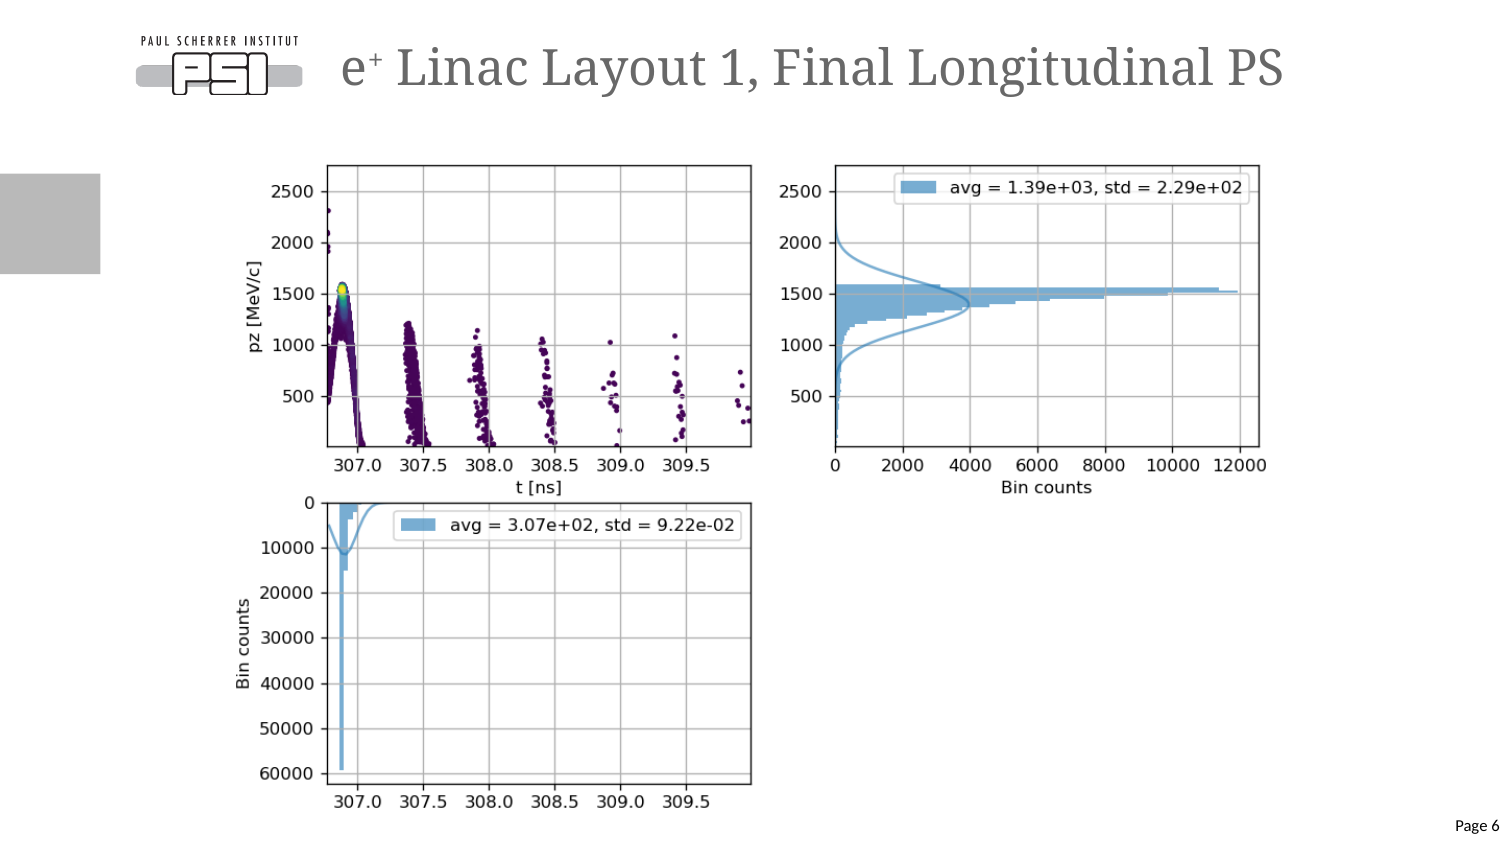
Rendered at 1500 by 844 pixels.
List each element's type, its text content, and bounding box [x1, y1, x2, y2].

title e+ Linac Layout 1, Final Longitudinal PS [340, 35, 1442, 98]
picture [230, 161, 1270, 812]
slide_number Page 6 [1405, 814, 1500, 839]
